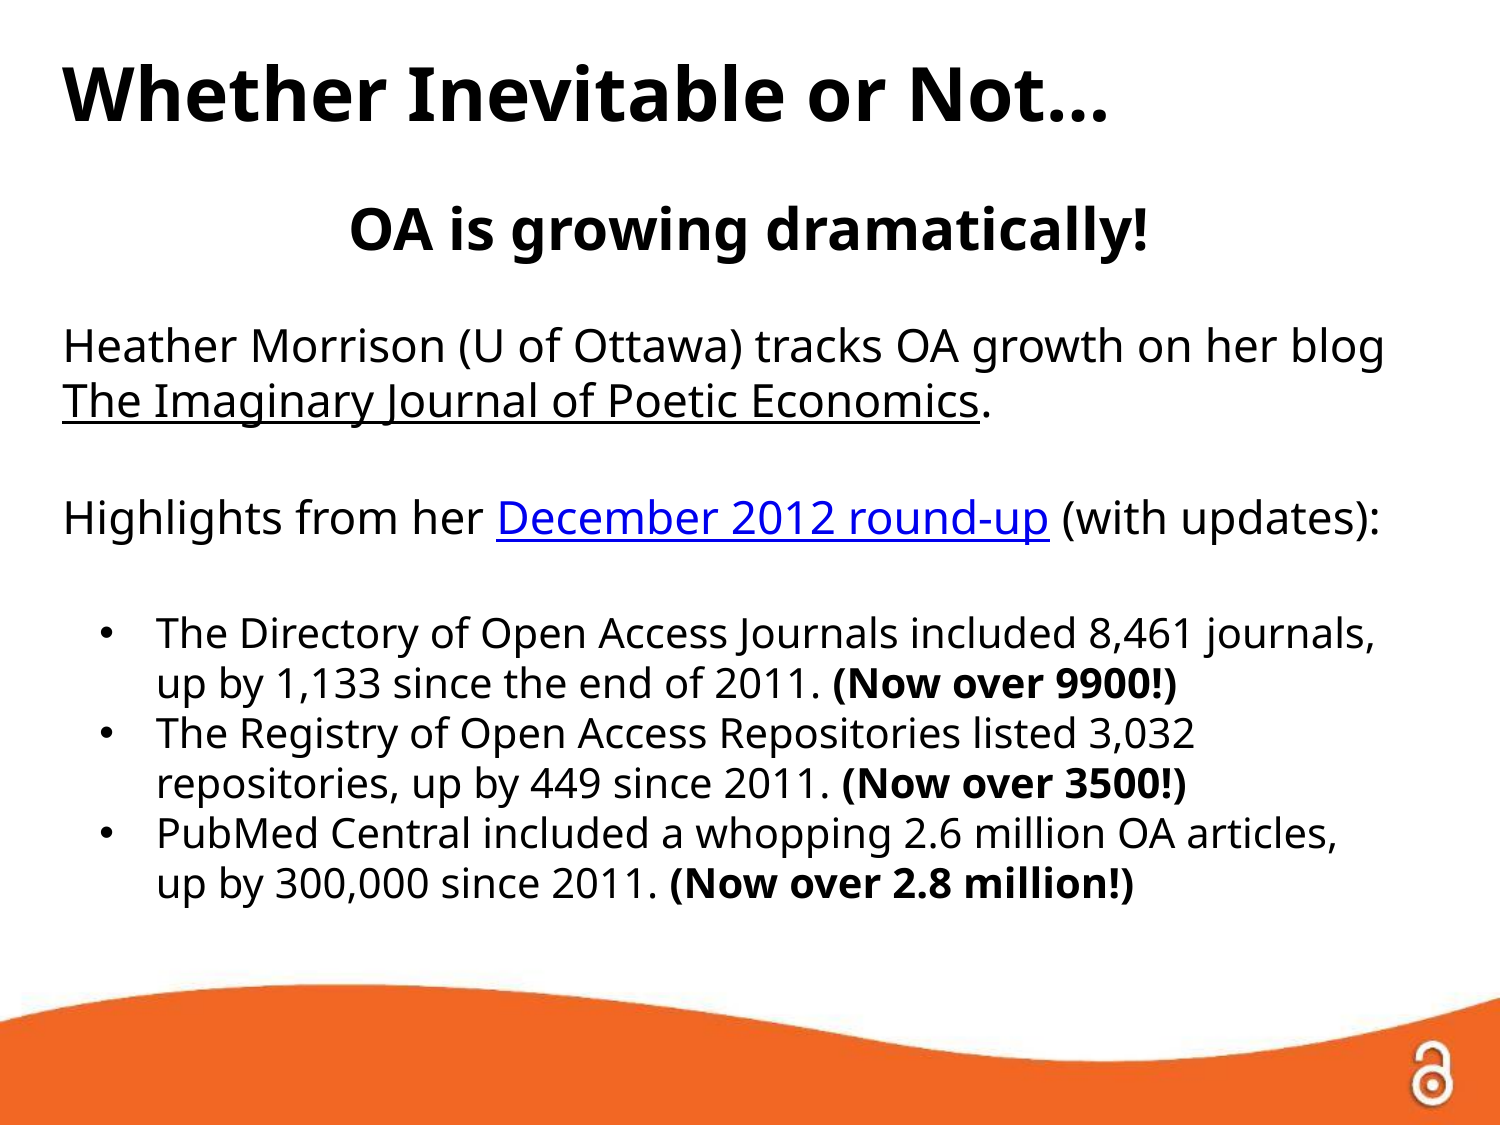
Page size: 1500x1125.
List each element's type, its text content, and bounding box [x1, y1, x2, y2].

text_box Whether Inevitable or Not… OA is growing dramatically! Heather Morrison (U of Ottawa) tracks OA growth on her blog The Imaginary Journal of Poetic Economics. Highlights from her December 2012 round-up (with updates): The Directory of Open Access Journals included 8,461 journals, up by 1,133 since the end of 2011. (Now over 9900!) The Registry of Open Access Repositories listed 3,032 repositories, up by 449 since 2011. (Now over 3500!) PubMed Central included a whopping 2.6 million OA articles, up by 300,000 since 2011. (Now over 2.8 million!) [56, 40, 1442, 996]
text_box [0, 0, 1500, 1125]
